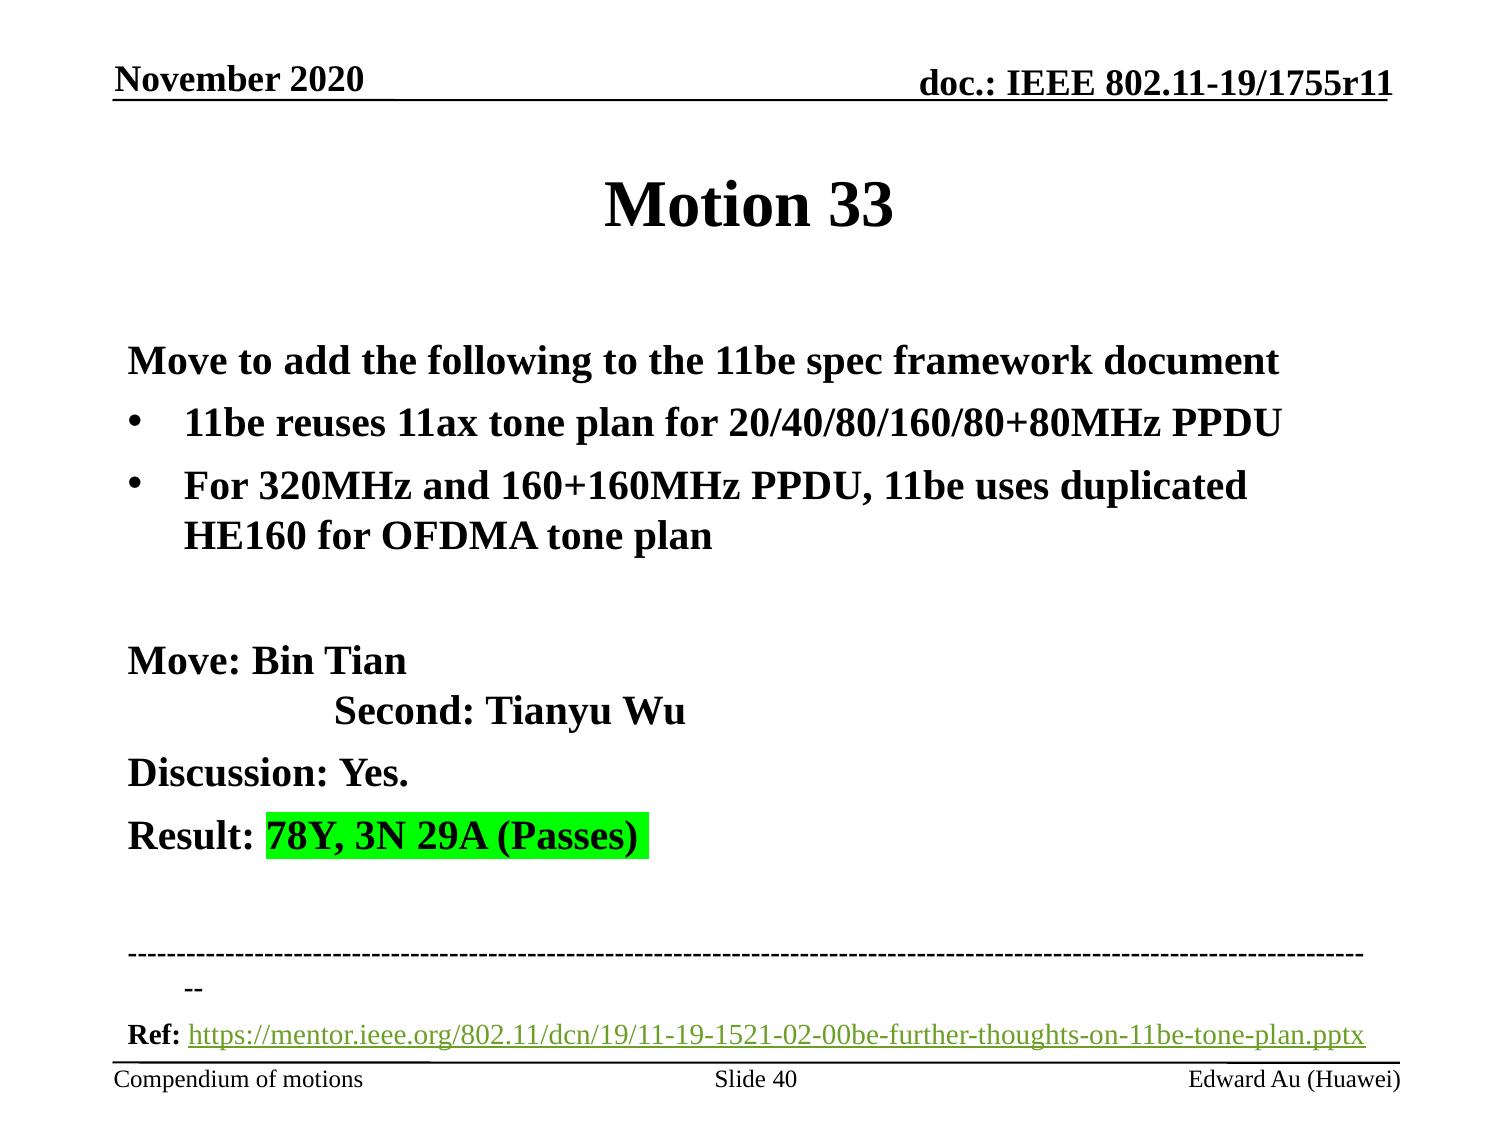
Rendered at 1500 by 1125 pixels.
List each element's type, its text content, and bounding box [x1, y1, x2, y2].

slide_number Slide 40 [712, 1061, 800, 1123]
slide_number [114, 54, 423, 100]
title Motion 33 [112, 112, 1388, 288]
footer Edward Au (Huawei) [878, 1061, 1402, 1093]
list Move to add the following to the 11be spec framework document 11be reuses 11ax tone plan for 20/40/80/160/80+80MHz PPDU For 320MHz and 160+160MHz PPDU, 11be uses duplicated HE160 for OFDMA tone plan Move: Bin Tian Second: Tianyu Wu Discussion: Yes. Result: 78Y, 3N 29A (Passes) --------------------------------------------------------------------------------------------------------------------------------- Ref: https://mentor.ieee.org/802.11/dcn/19/11-19-1521-02-00be-further-thoughts-on-11be-tone-plan.pptx [112, 324, 1388, 1063]
